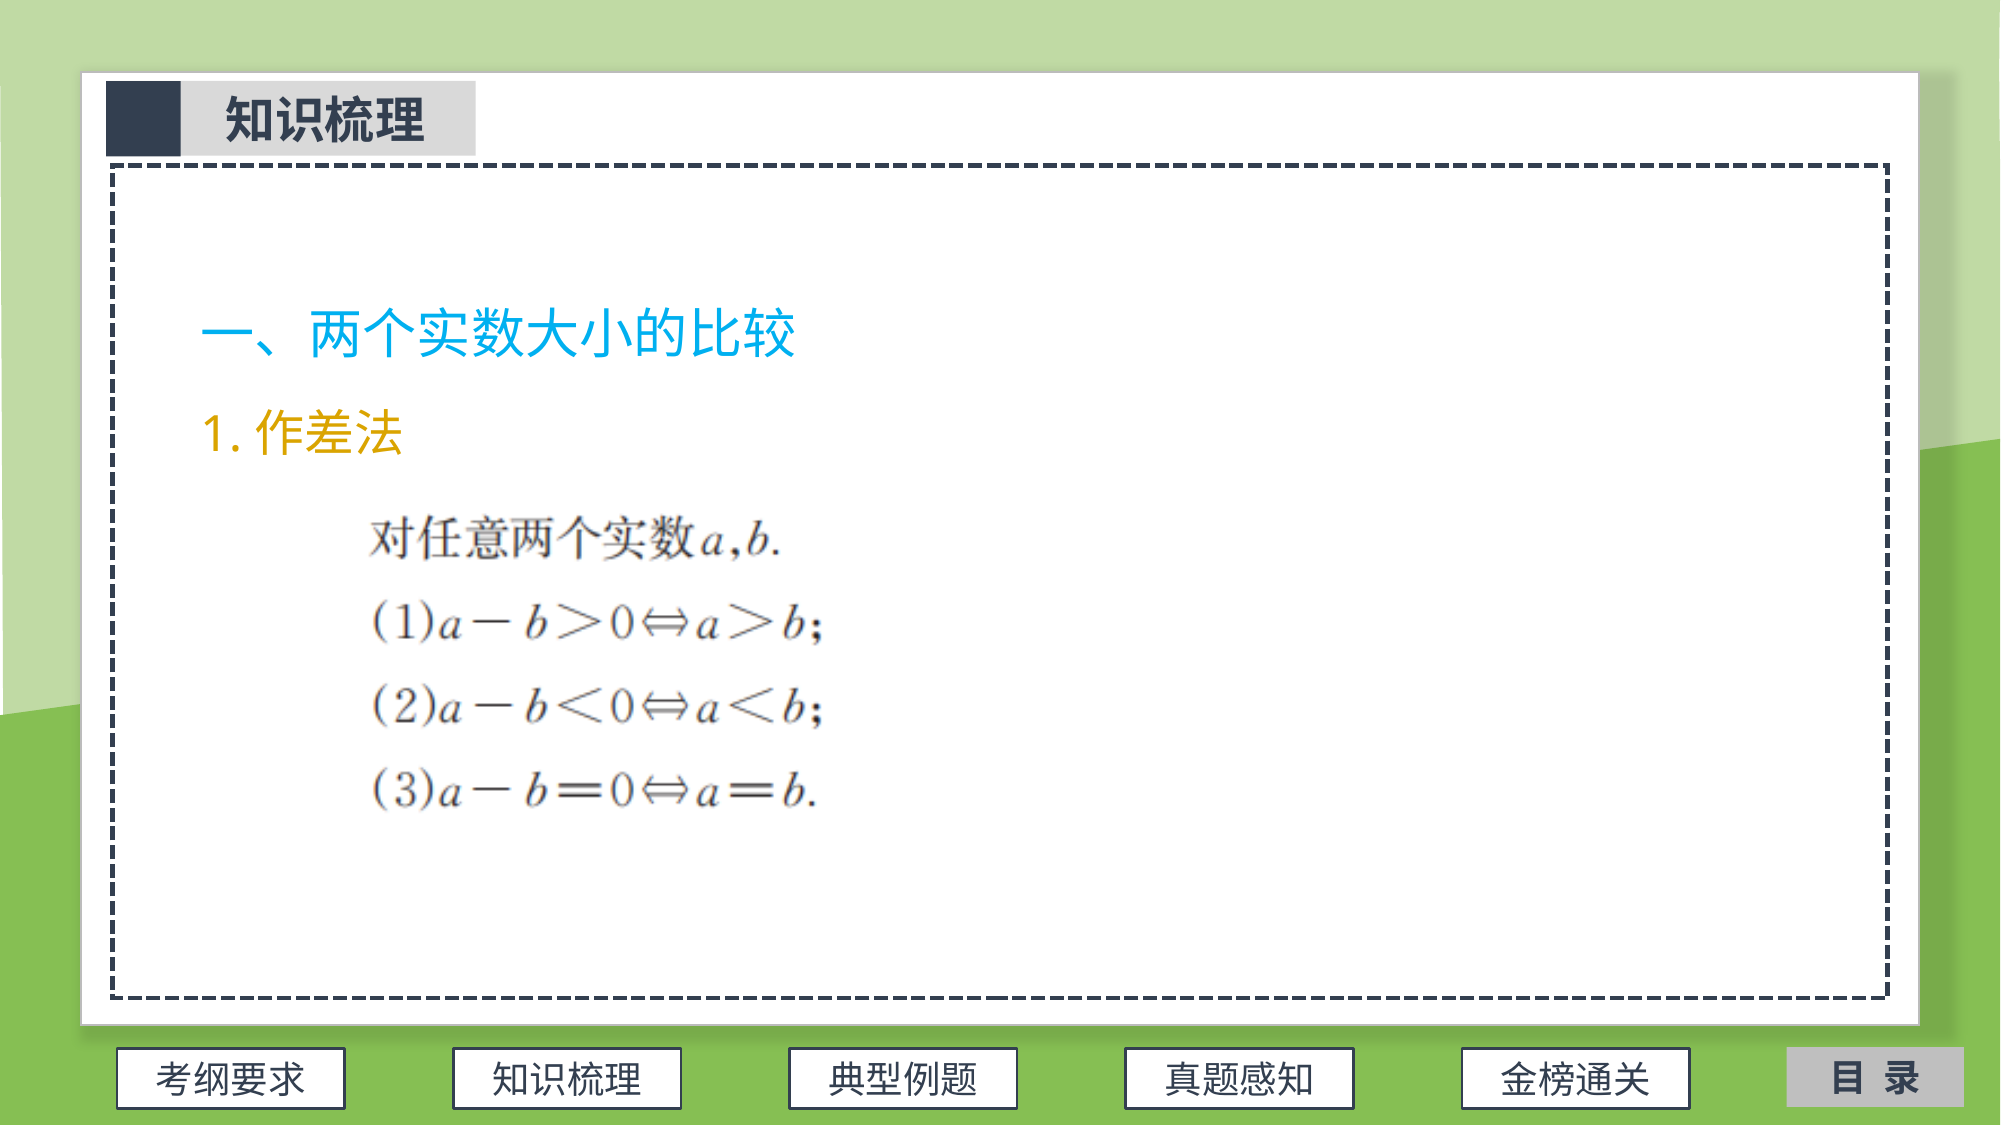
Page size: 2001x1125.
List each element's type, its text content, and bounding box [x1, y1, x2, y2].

text_box 一、两个实数大小的比较 1.作差法 [185, 283, 1787, 470]
picture [328, 503, 923, 836]
